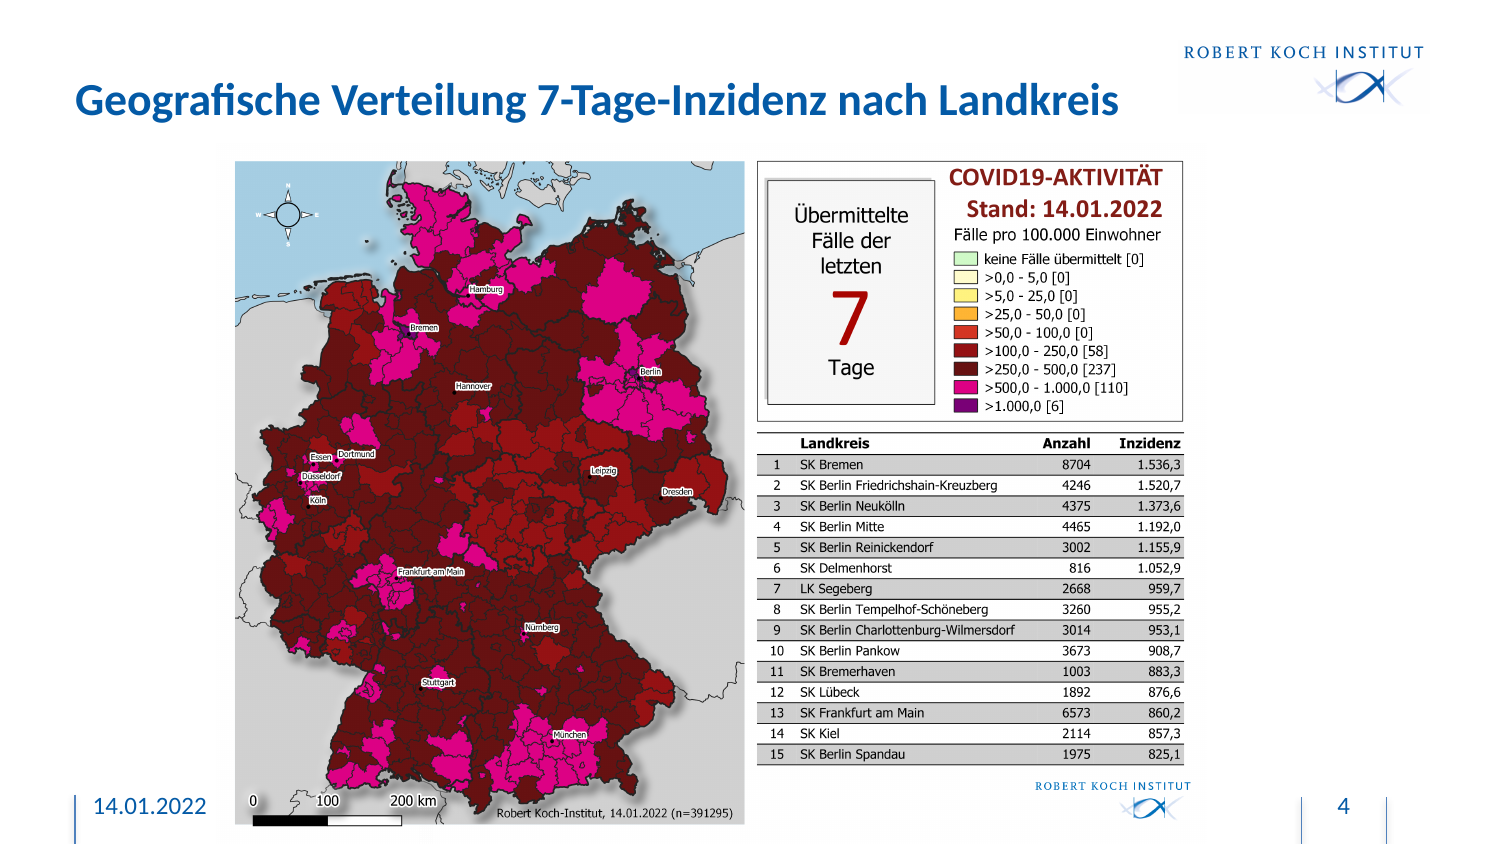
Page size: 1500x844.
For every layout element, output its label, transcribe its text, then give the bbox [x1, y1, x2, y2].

picture [215, 143, 1207, 844]
picture [1385, 40, 1430, 114]
slide_number 4 [1302, 782, 1385, 827]
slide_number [92, 782, 210, 827]
title Geografische Verteilung 7-Tage-Inzidenz nach Landkreis [75, 38, 1385, 157]
